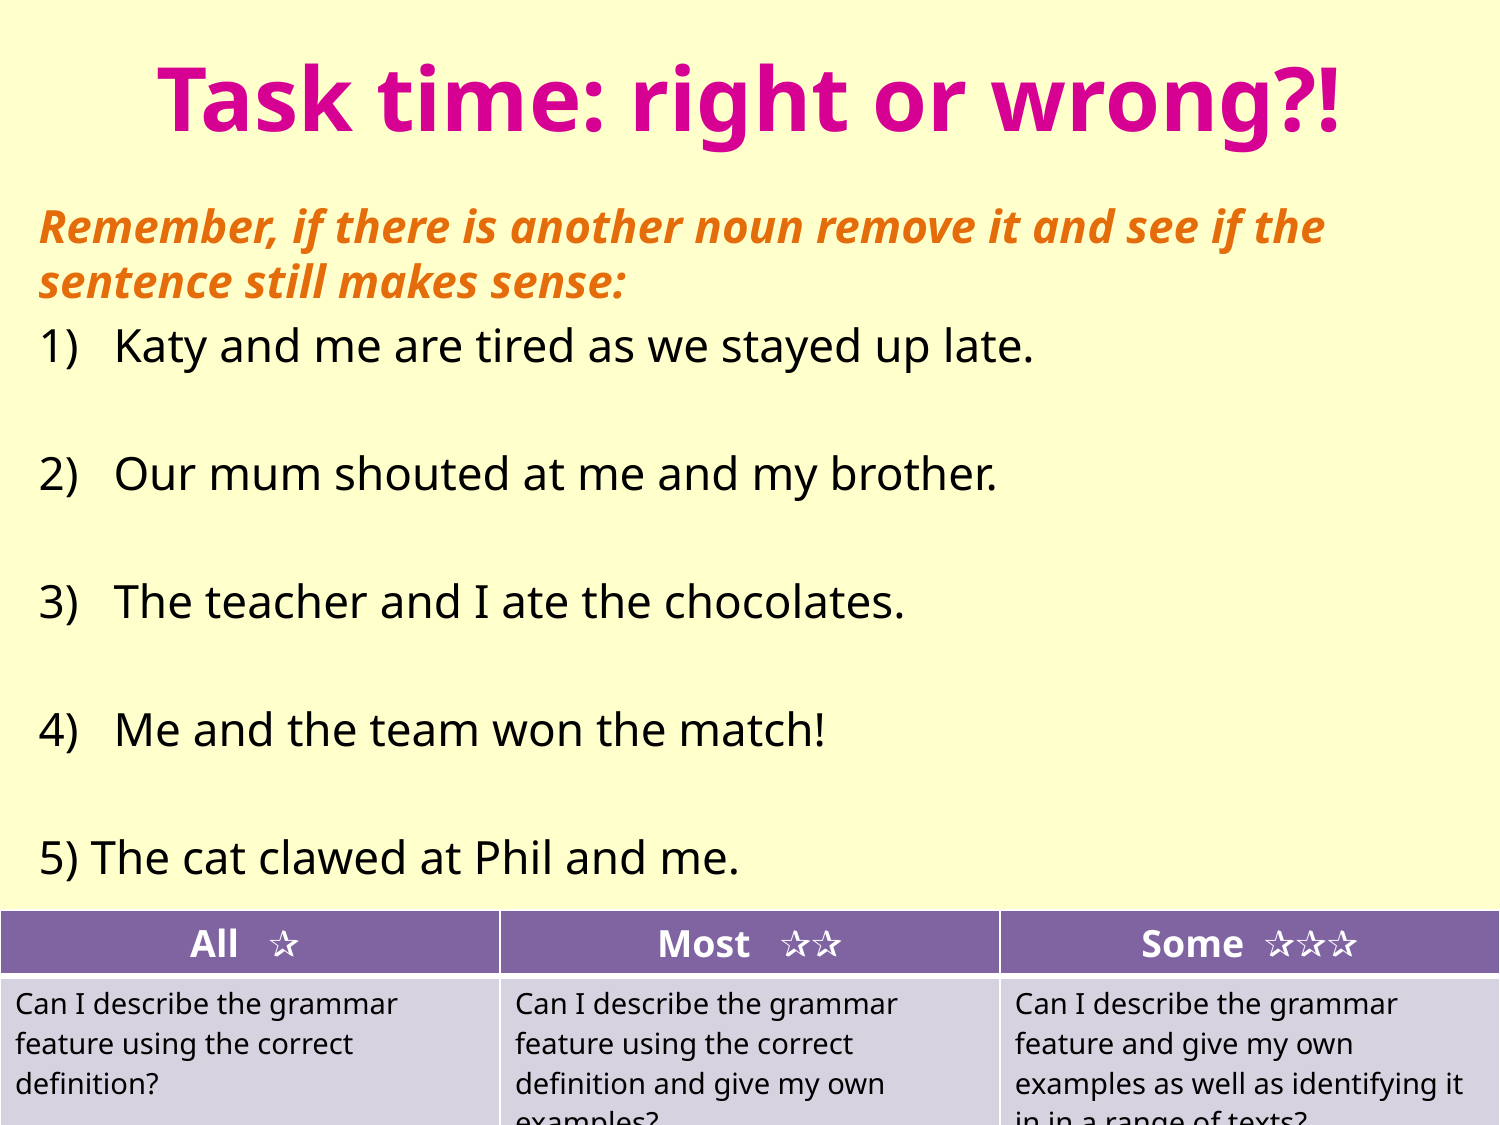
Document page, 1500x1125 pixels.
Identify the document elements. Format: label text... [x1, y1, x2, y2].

table_cell Can I describe the grammar feature using the correct definition? [1, 979, 499, 1125]
list Remember, if there is another noun remove it and see if the sentence still makes sense: Katy and me are tired as we stayed up late. Our mum shouted at me and my brother. The teacher and I ate the chocolates. Me and the team won the match! 5) The cat clawed at Phil and me. [23, 189, 1500, 909]
title Task time: right or wrong?! [0, 2, 1500, 190]
table_header All ✰ [1, 911, 499, 973]
table_header Some ✰✰✰ [1001, 911, 1499, 973]
table_cell Can I describe the grammar feature using the correct definition and give my own examples? [501, 979, 999, 1125]
table_cell Can I describe the grammar feature and give my own examples as well as identifying it in in a range of texts? [1001, 979, 1499, 1125]
table_header Most ✰✰ [501, 911, 999, 973]
